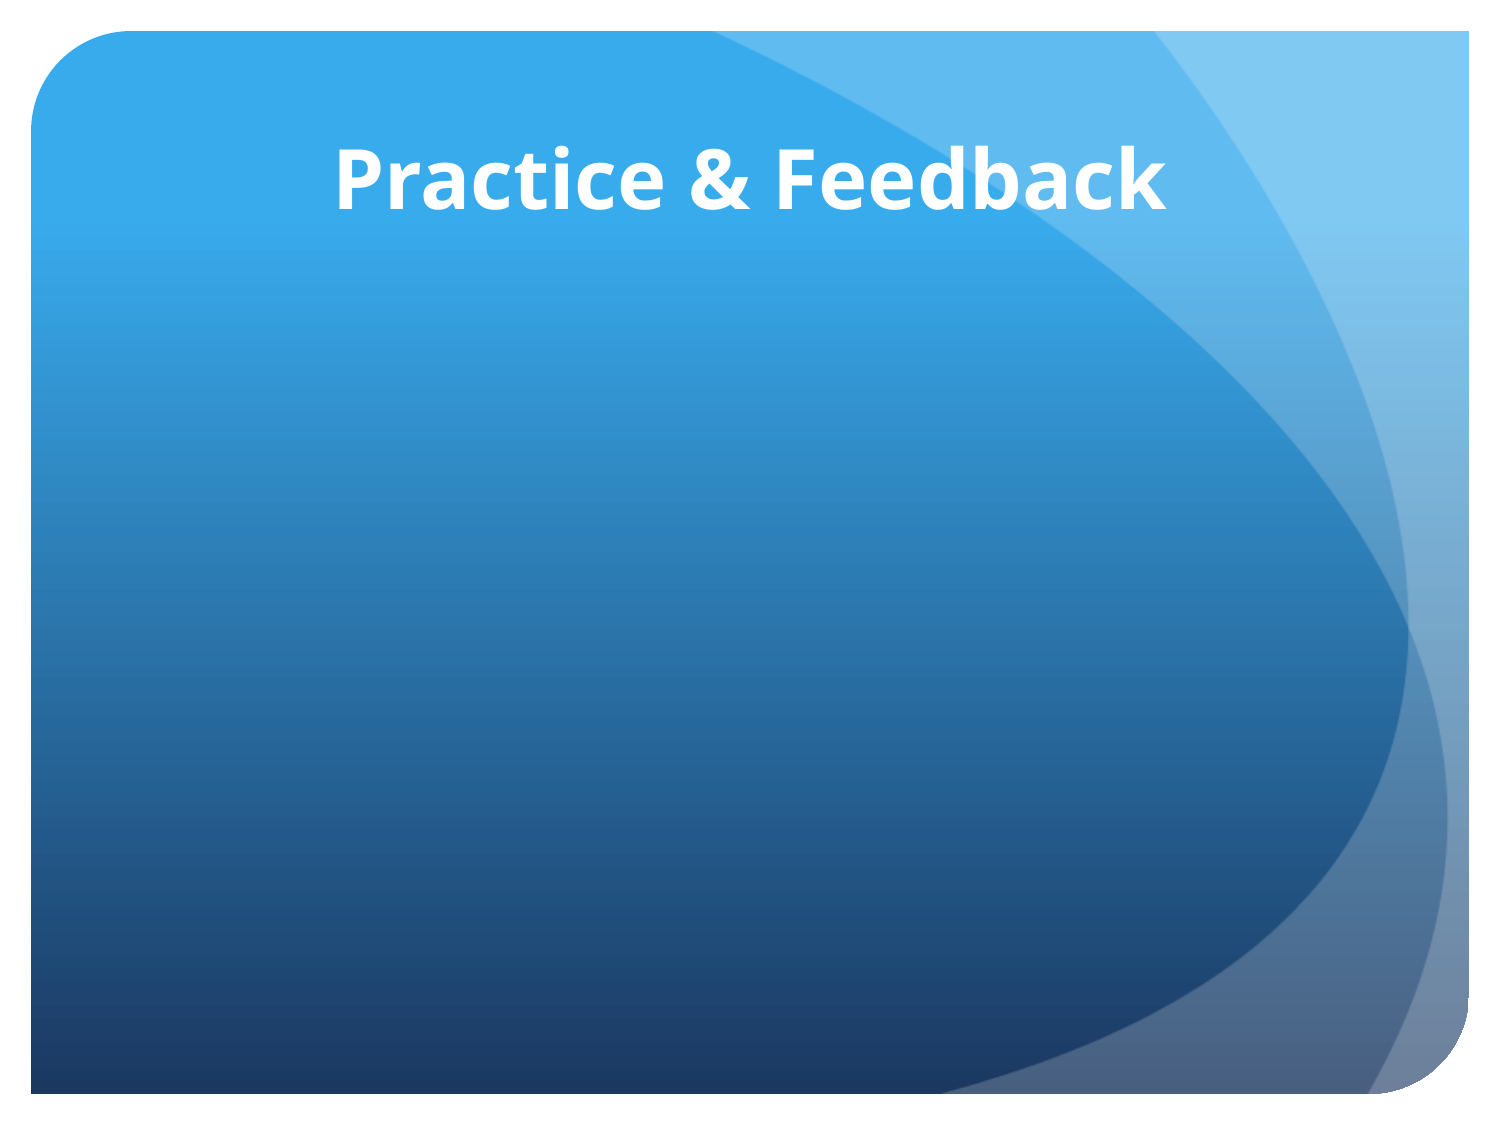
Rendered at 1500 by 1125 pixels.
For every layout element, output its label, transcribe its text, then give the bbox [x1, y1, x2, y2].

title Practice & Feedback [127, 62, 1372, 234]
picture [24, 30, 1473, 1094]
